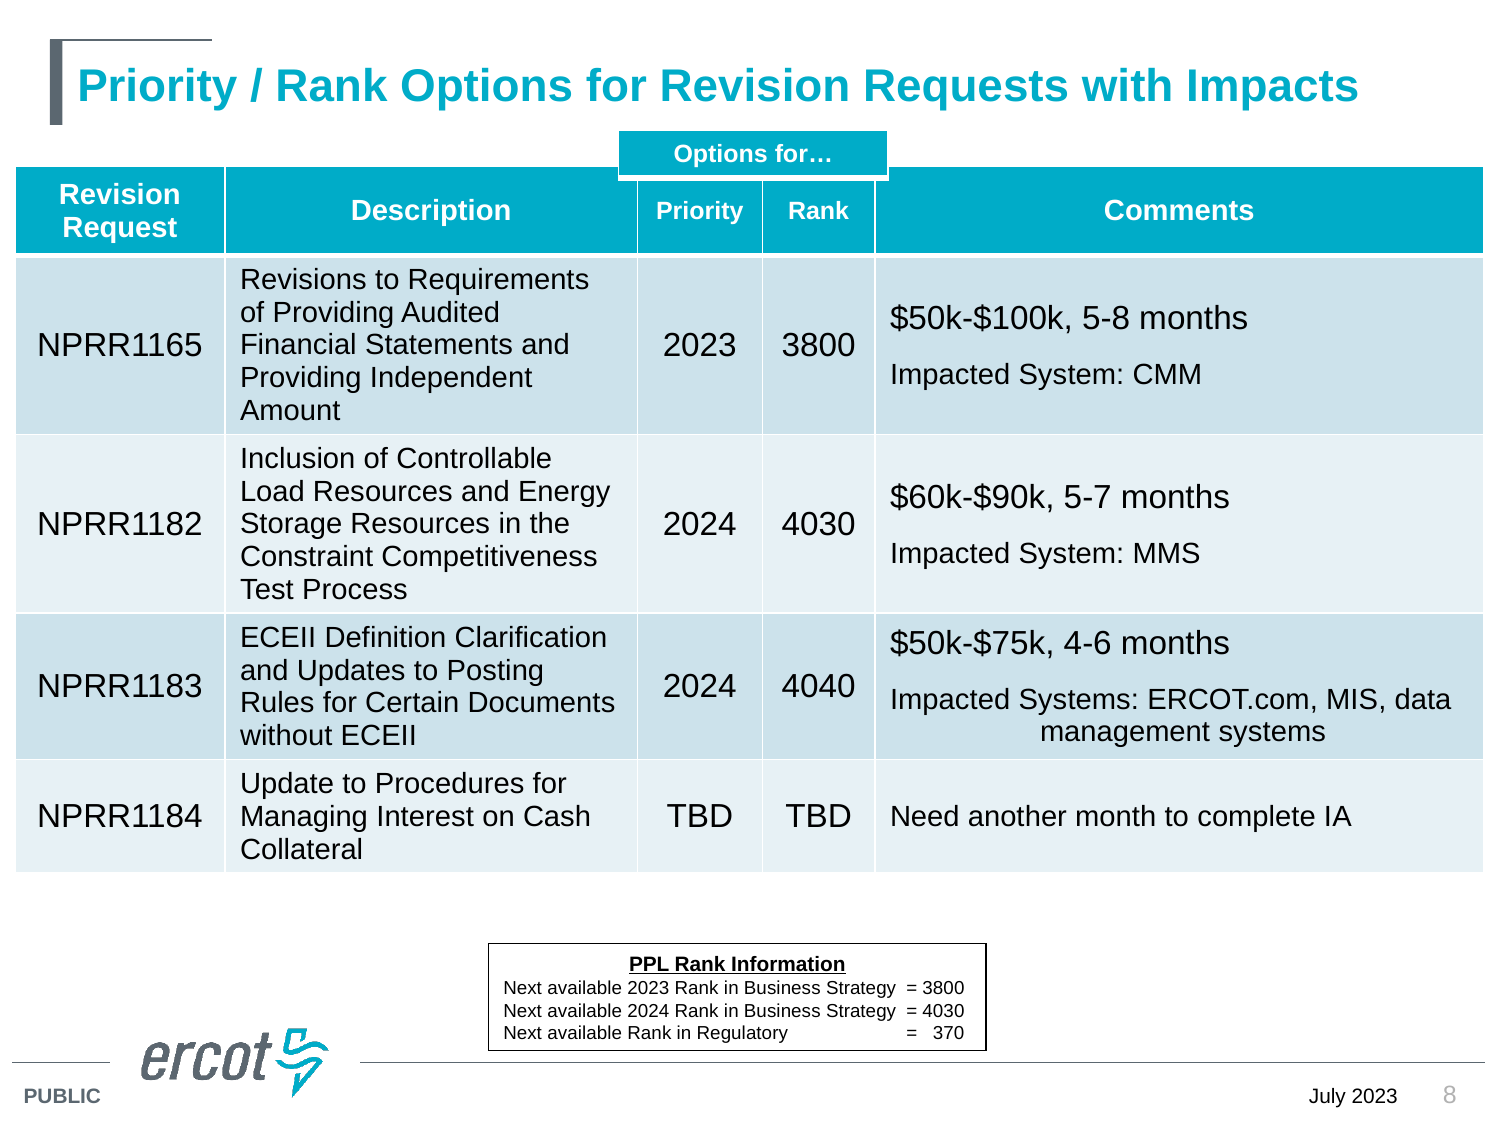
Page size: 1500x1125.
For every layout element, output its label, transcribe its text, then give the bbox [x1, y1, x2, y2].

title Priority / Rank Options for Revision Requests with Impacts [62, 48, 1413, 134]
table_header Priority [638, 181, 762, 253]
table_cell Need another month to complete IA [876, 760, 1483, 872]
table_cell TBD [638, 760, 762, 872]
text_box PPL Rank Information Next available 2023 Rank in Business Strategy = 3800 Next available 2024 Rank in Business Strategy = 4030 Next available Rank in Regulatory = 370 [488, 943, 987, 1051]
table_cell $50k-$75k, 4-6 months Impacted Systems: ERCOT.com, MIS, data management systems [876, 614, 1483, 759]
table_cell 3800 [763, 258, 874, 434]
table_header Description [226, 167, 637, 253]
table_cell 2023 [638, 258, 762, 434]
table_cell 4030 [763, 435, 874, 612]
table_cell 2024 [638, 614, 762, 759]
table_cell NPRR1183 [16, 614, 224, 759]
table_header Revision Request [16, 167, 224, 253]
table_cell $60k-$90k, 5-7 months Impacted System: MMS [876, 435, 1483, 612]
table_cell $50k-$100k, 5-8 months Impacted System: CMM [876, 258, 1483, 434]
table_header Rank [763, 181, 874, 253]
table_cell NPRR1165 [16, 258, 224, 434]
table_cell Update to Procedures for Managing Interest on Cash Collateral [226, 760, 637, 872]
table_cell NPRR1182 [16, 435, 224, 612]
table_cell NPRR1184 [16, 760, 224, 872]
table_cell ECEII Definition Clarification and Updates to Posting Rules for Certain Documents without ECEII [226, 614, 637, 759]
table_header Comments [876, 167, 1483, 253]
table_cell Inclusion of Controllable Load Resources and Energy Storage Resources in the Constraint Competitiveness Test Process [226, 435, 637, 612]
picture [137, 1024, 332, 1100]
slide_number 8 [1412, 1076, 1488, 1112]
table_cell Revisions to Requirements of Providing Audited Financial Statements and Providing Independent Amount [226, 258, 637, 434]
table_cell 4040 [763, 614, 874, 759]
table_header Options for… [619, 131, 887, 175]
table_cell 2024 [638, 435, 762, 612]
table_cell TBD [763, 760, 874, 872]
